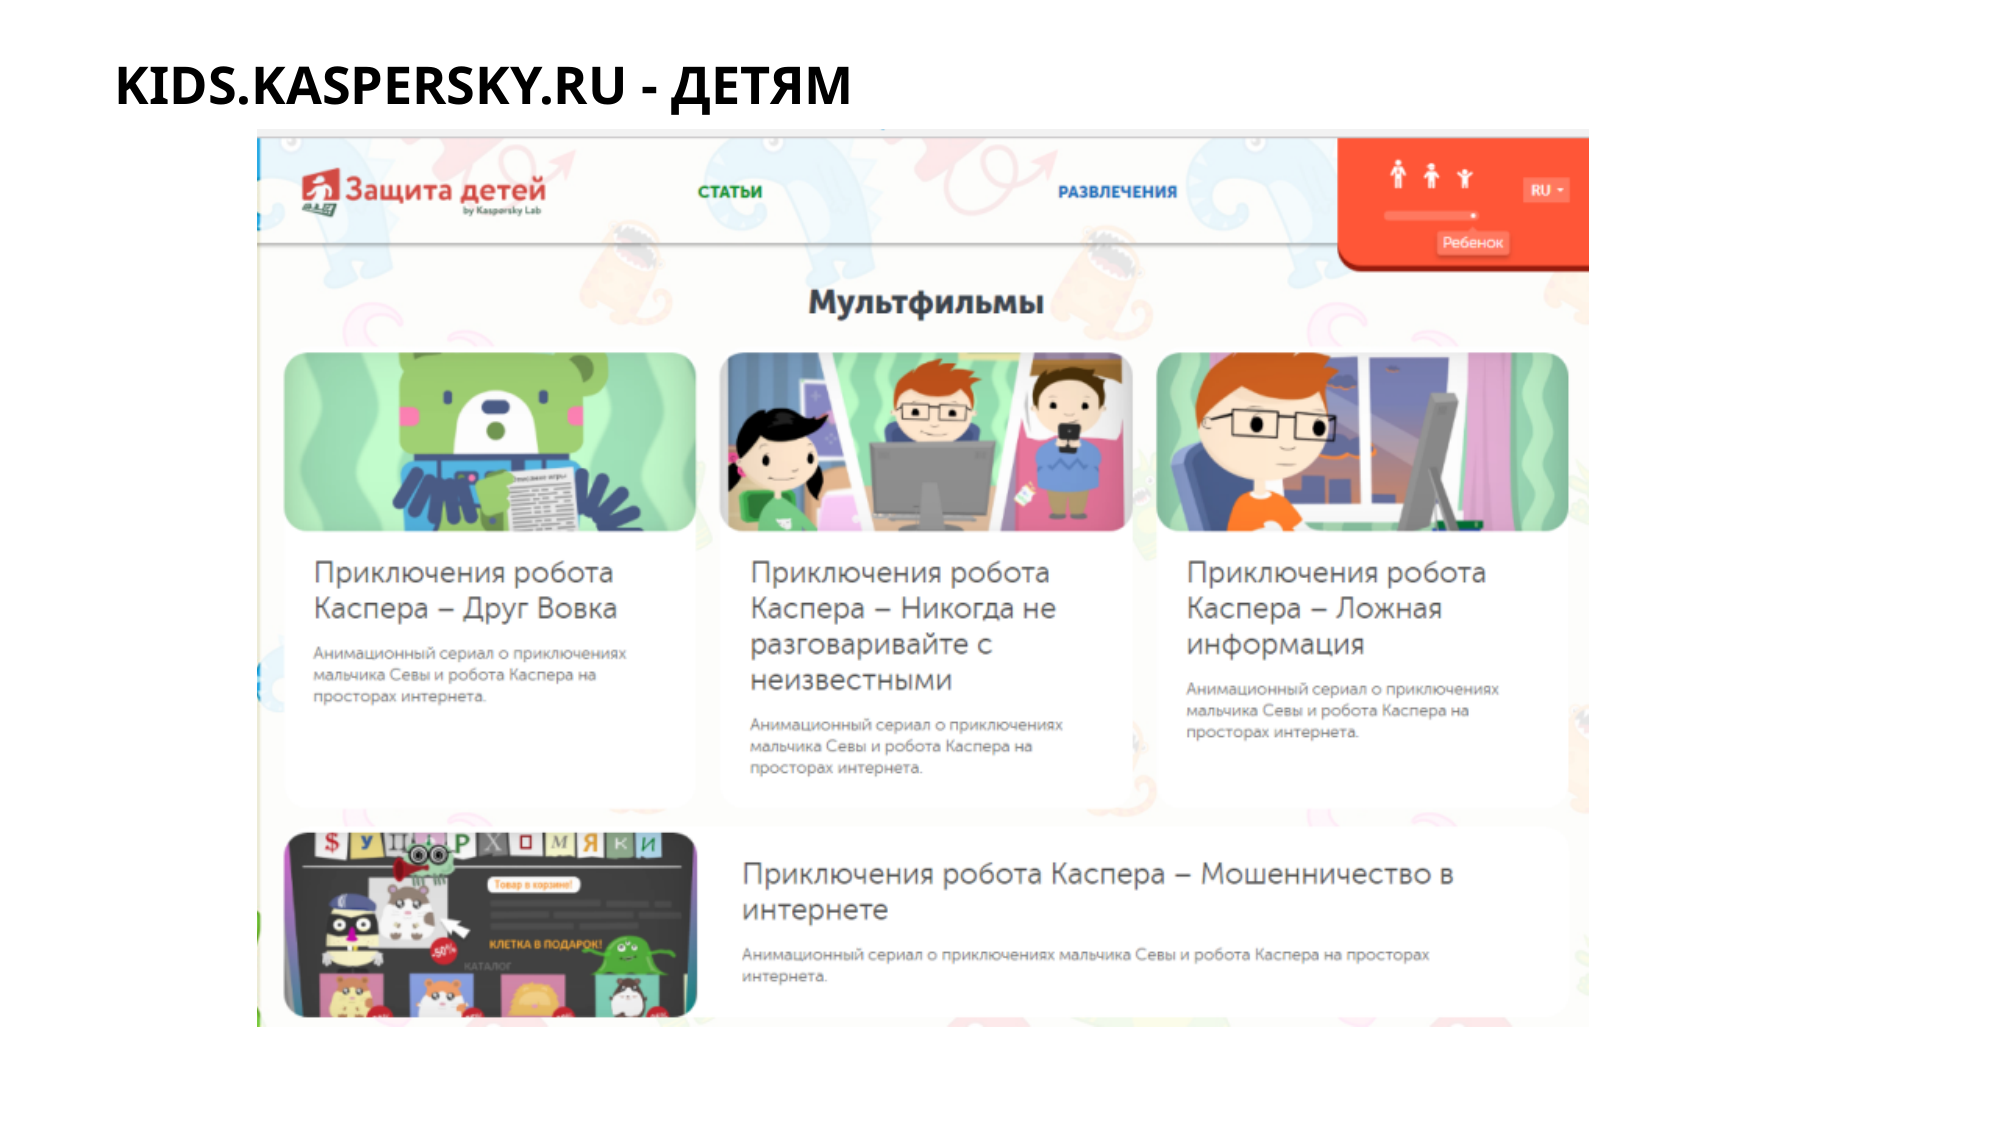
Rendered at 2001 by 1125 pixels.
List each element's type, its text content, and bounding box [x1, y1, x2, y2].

title Kids.Kaspersky.ru - детям [99, 45, 1829, 187]
picture [257, 129, 1589, 1027]
